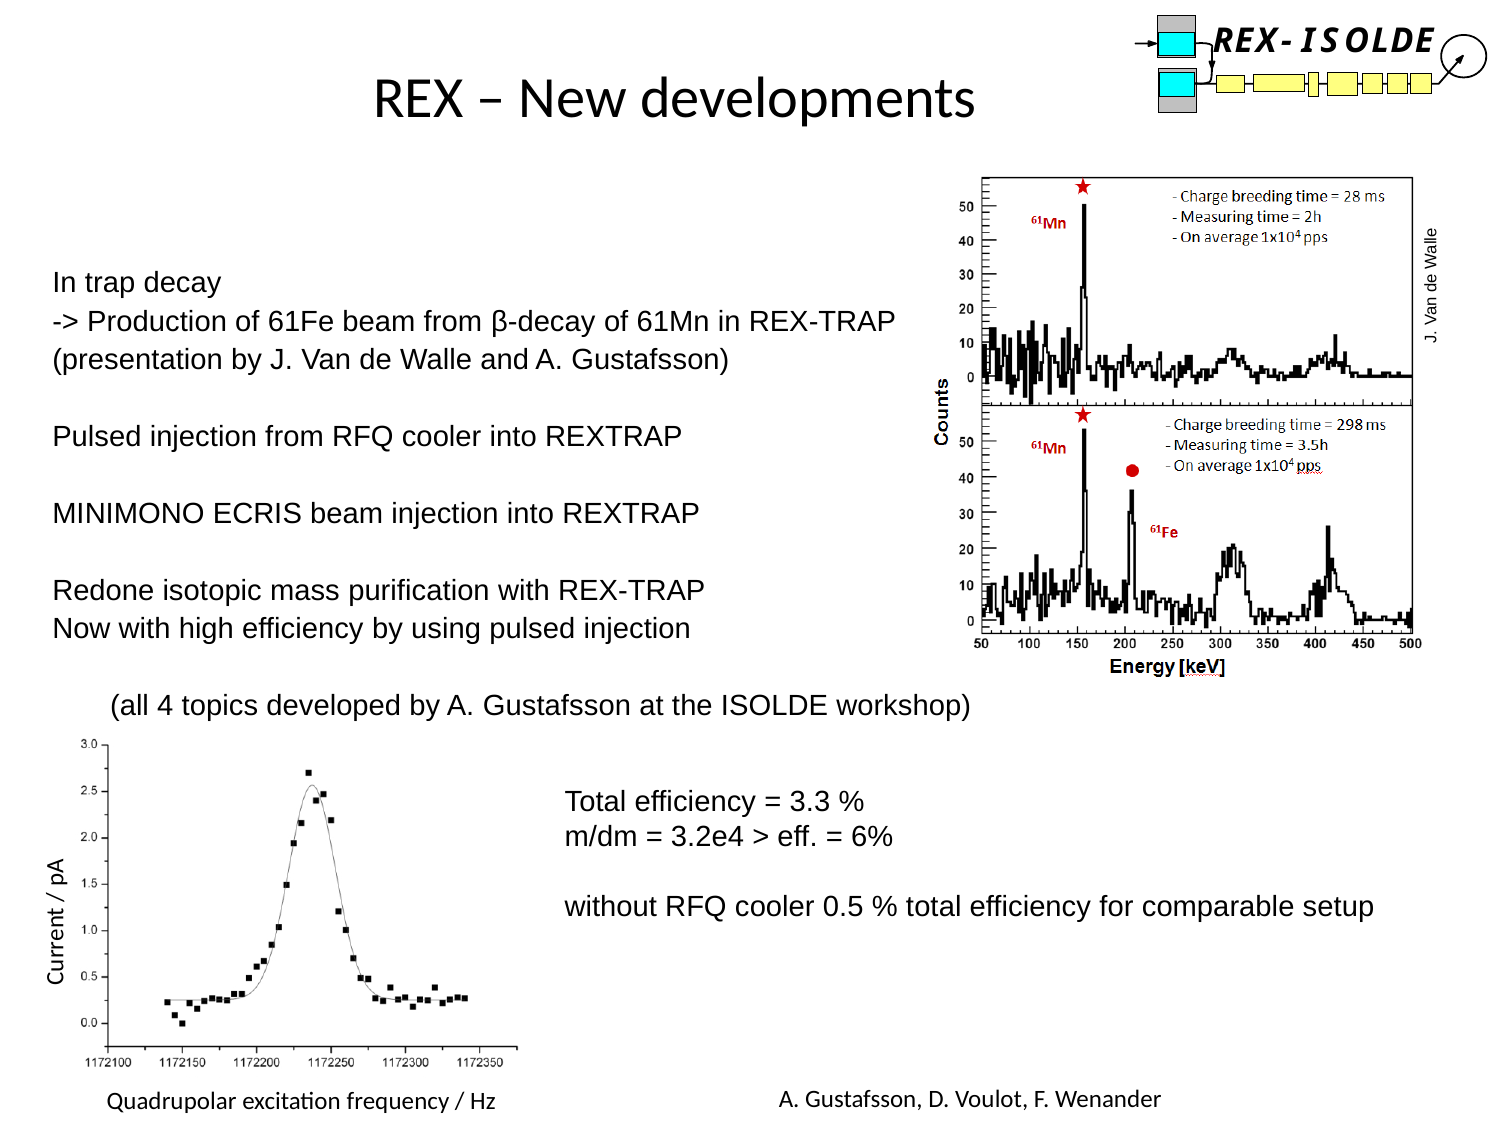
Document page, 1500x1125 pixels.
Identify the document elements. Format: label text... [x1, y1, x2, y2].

text_box Total efficiency = 3.3 % m/dm = 3.2e4 > eff. = 6% without RFQ cooler 0.5 % total efficiency for comparable setup [604, 774, 1463, 965]
text_box In trap decay -> Production of 61Fe beam from β-decay of 61Mn in REX-TRAP (presentation by J. Van de Walle and A. Gustafsson) Pulsed injection from RFQ cooler into REXTRAP MINIMONO ECRIS beam injection into REXTRAP Redone isotopic mass purification with REX-TRAP Now with high efficiency by using pulsed injection (all 4 topics developed by A. Gustafsson at the ISOLDE workshop) [37, 252, 988, 729]
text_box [0, 696, 601, 1123]
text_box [912, 162, 1451, 683]
title REX – New developments [0, 0, 1350, 188]
picture [1134, 14, 1488, 113]
text_box A. Gustafsson, D. Voulot, F. Wenander [764, 1074, 1178, 1120]
